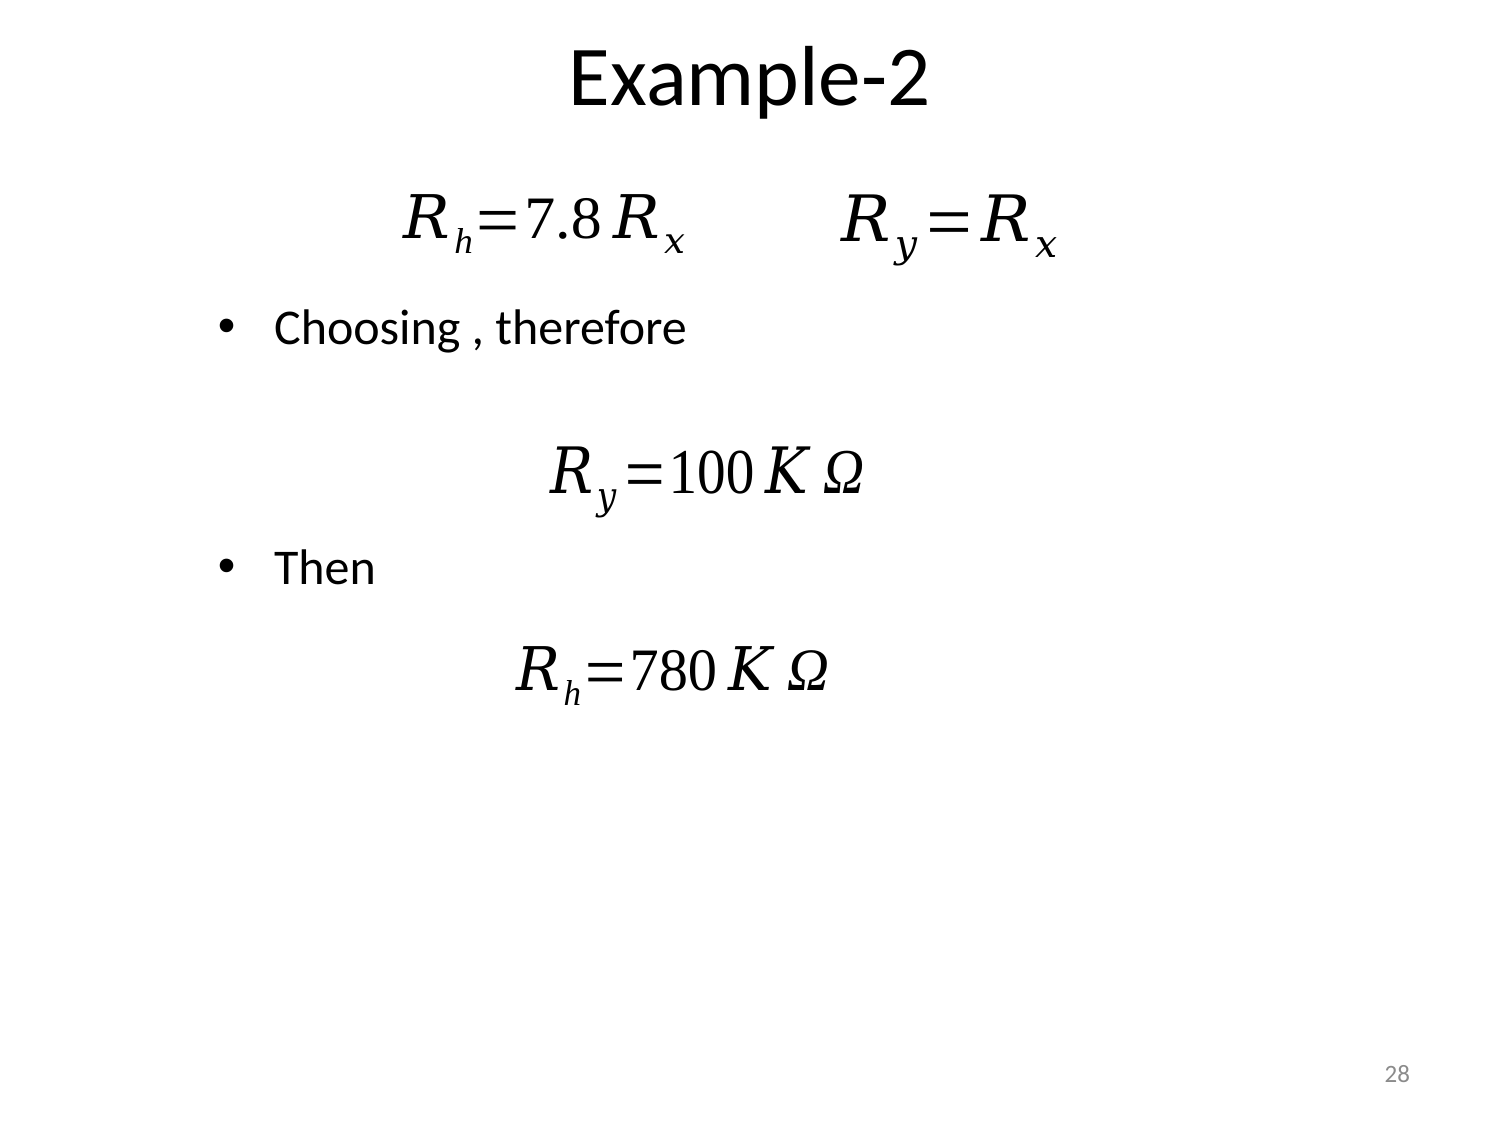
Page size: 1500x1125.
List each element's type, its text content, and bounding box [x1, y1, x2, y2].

slide_number 28 [1074, 1042, 1425, 1103]
title Example-2 [75, 12, 1425, 130]
